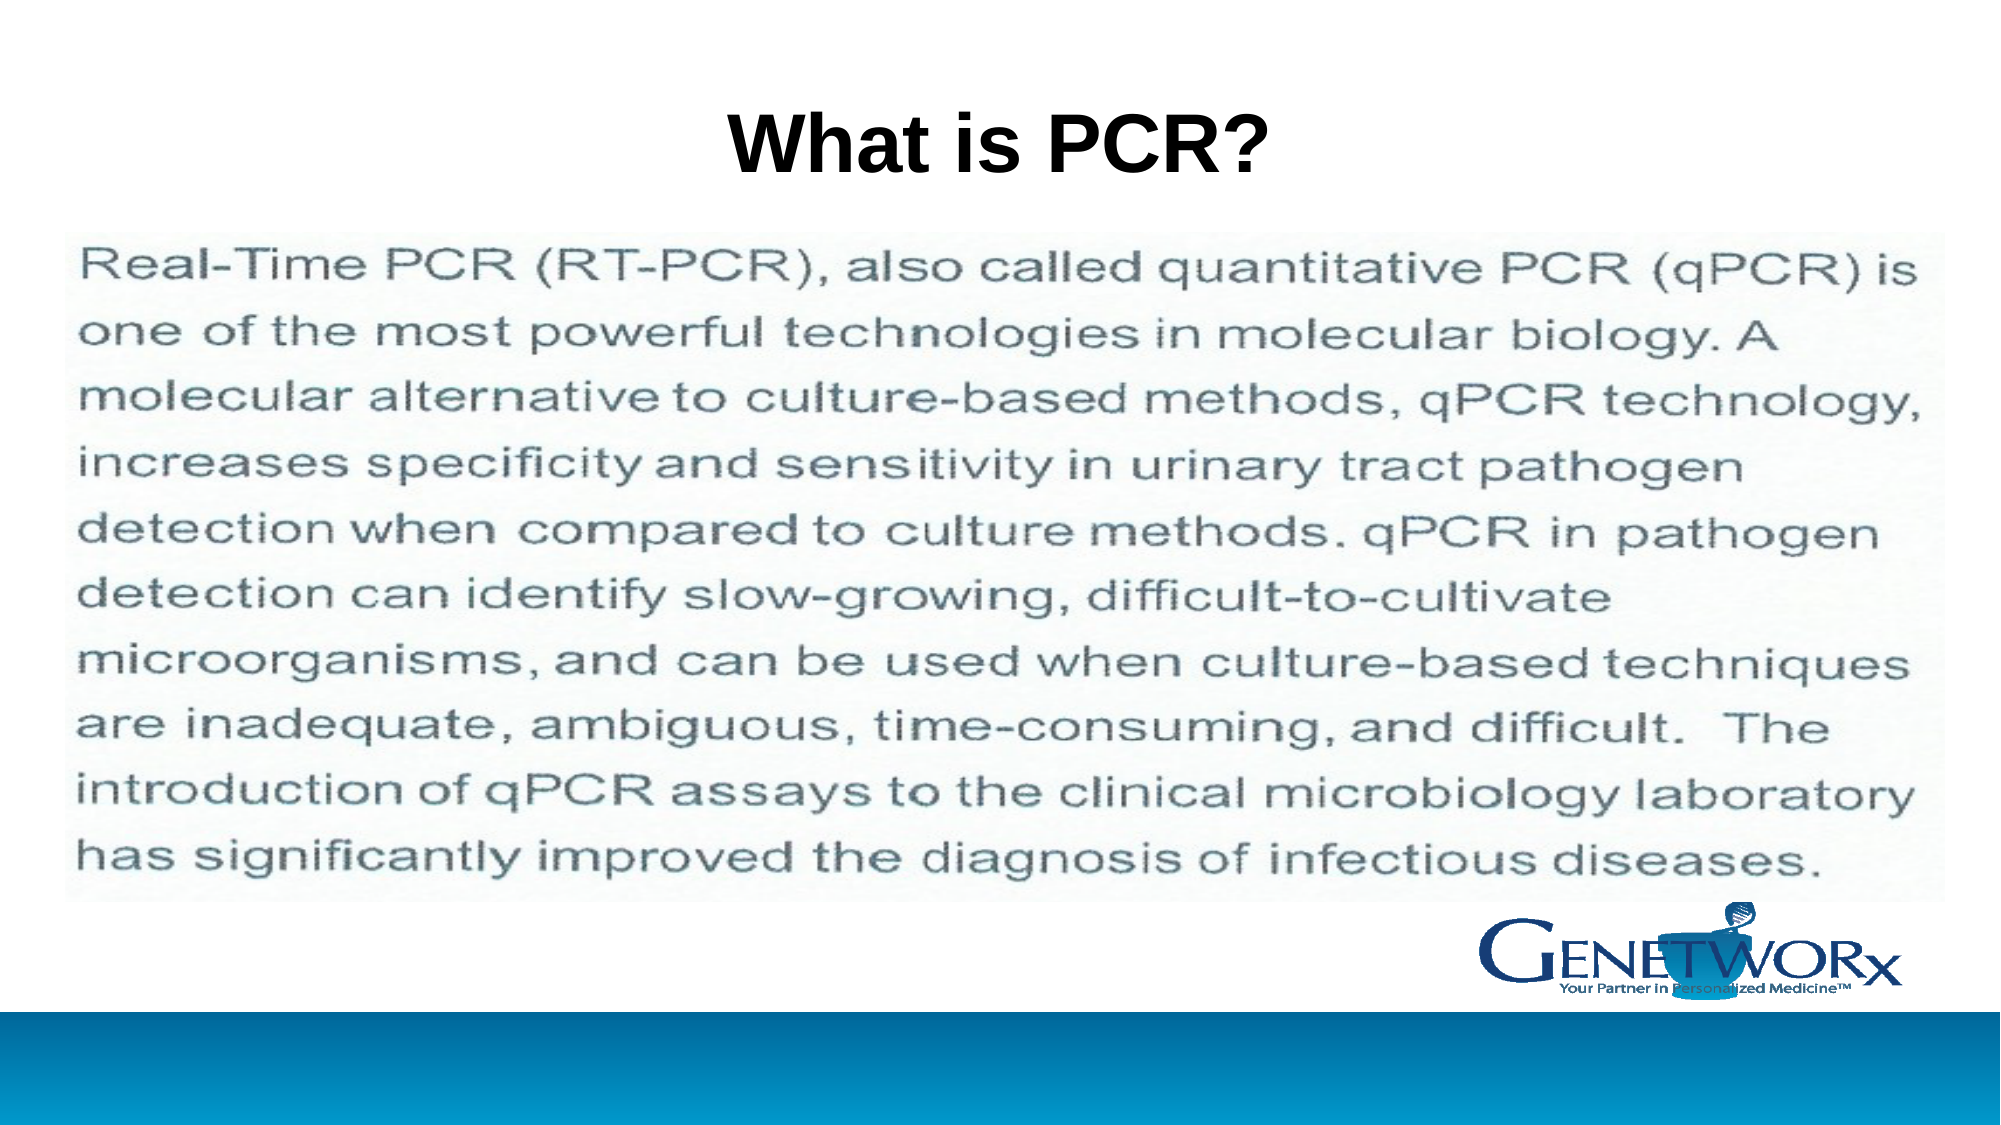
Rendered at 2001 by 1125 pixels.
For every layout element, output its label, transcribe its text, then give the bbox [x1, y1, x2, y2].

title What is PCR? [99, 45, 1900, 228]
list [64, 232, 1946, 902]
picture [1466, 902, 1917, 1011]
